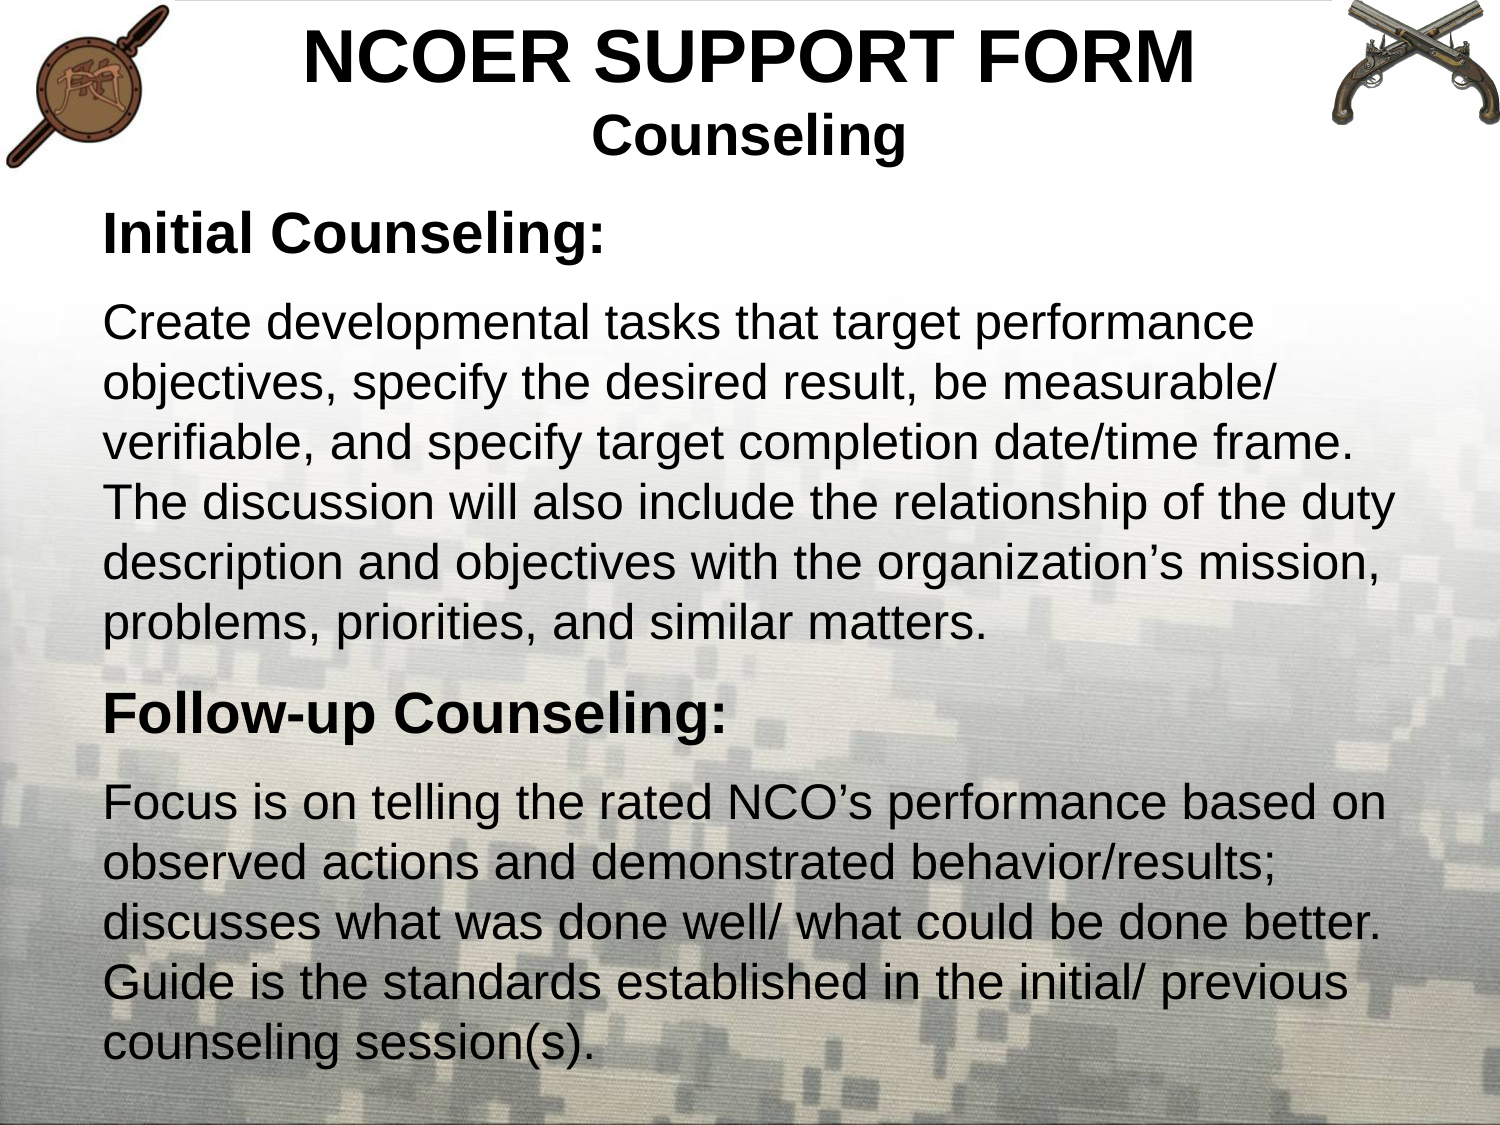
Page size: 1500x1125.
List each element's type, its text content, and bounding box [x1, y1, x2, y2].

text_box NCOER SUPPORT FORM Counseling [181, 0, 1319, 175]
picture [0, 0, 1500, 1125]
text_box Initial Counseling: Create developmental tasks that target performance objectives, specify the desired result, be measurable/ verifiable, and specify target completion date/time frame. The discussion will also include the relationship of the duty description and objectives with the organization’s mission, problems, priorities, and similar matters. Follow-up Counseling: Focus is on telling the rated NCO’s performance based on observed actions and demonstrated behavior/results; discusses what was done well/ what could be done better. Guide is the standards established in the initial/ previous counseling session(s). [87, 187, 1413, 1125]
